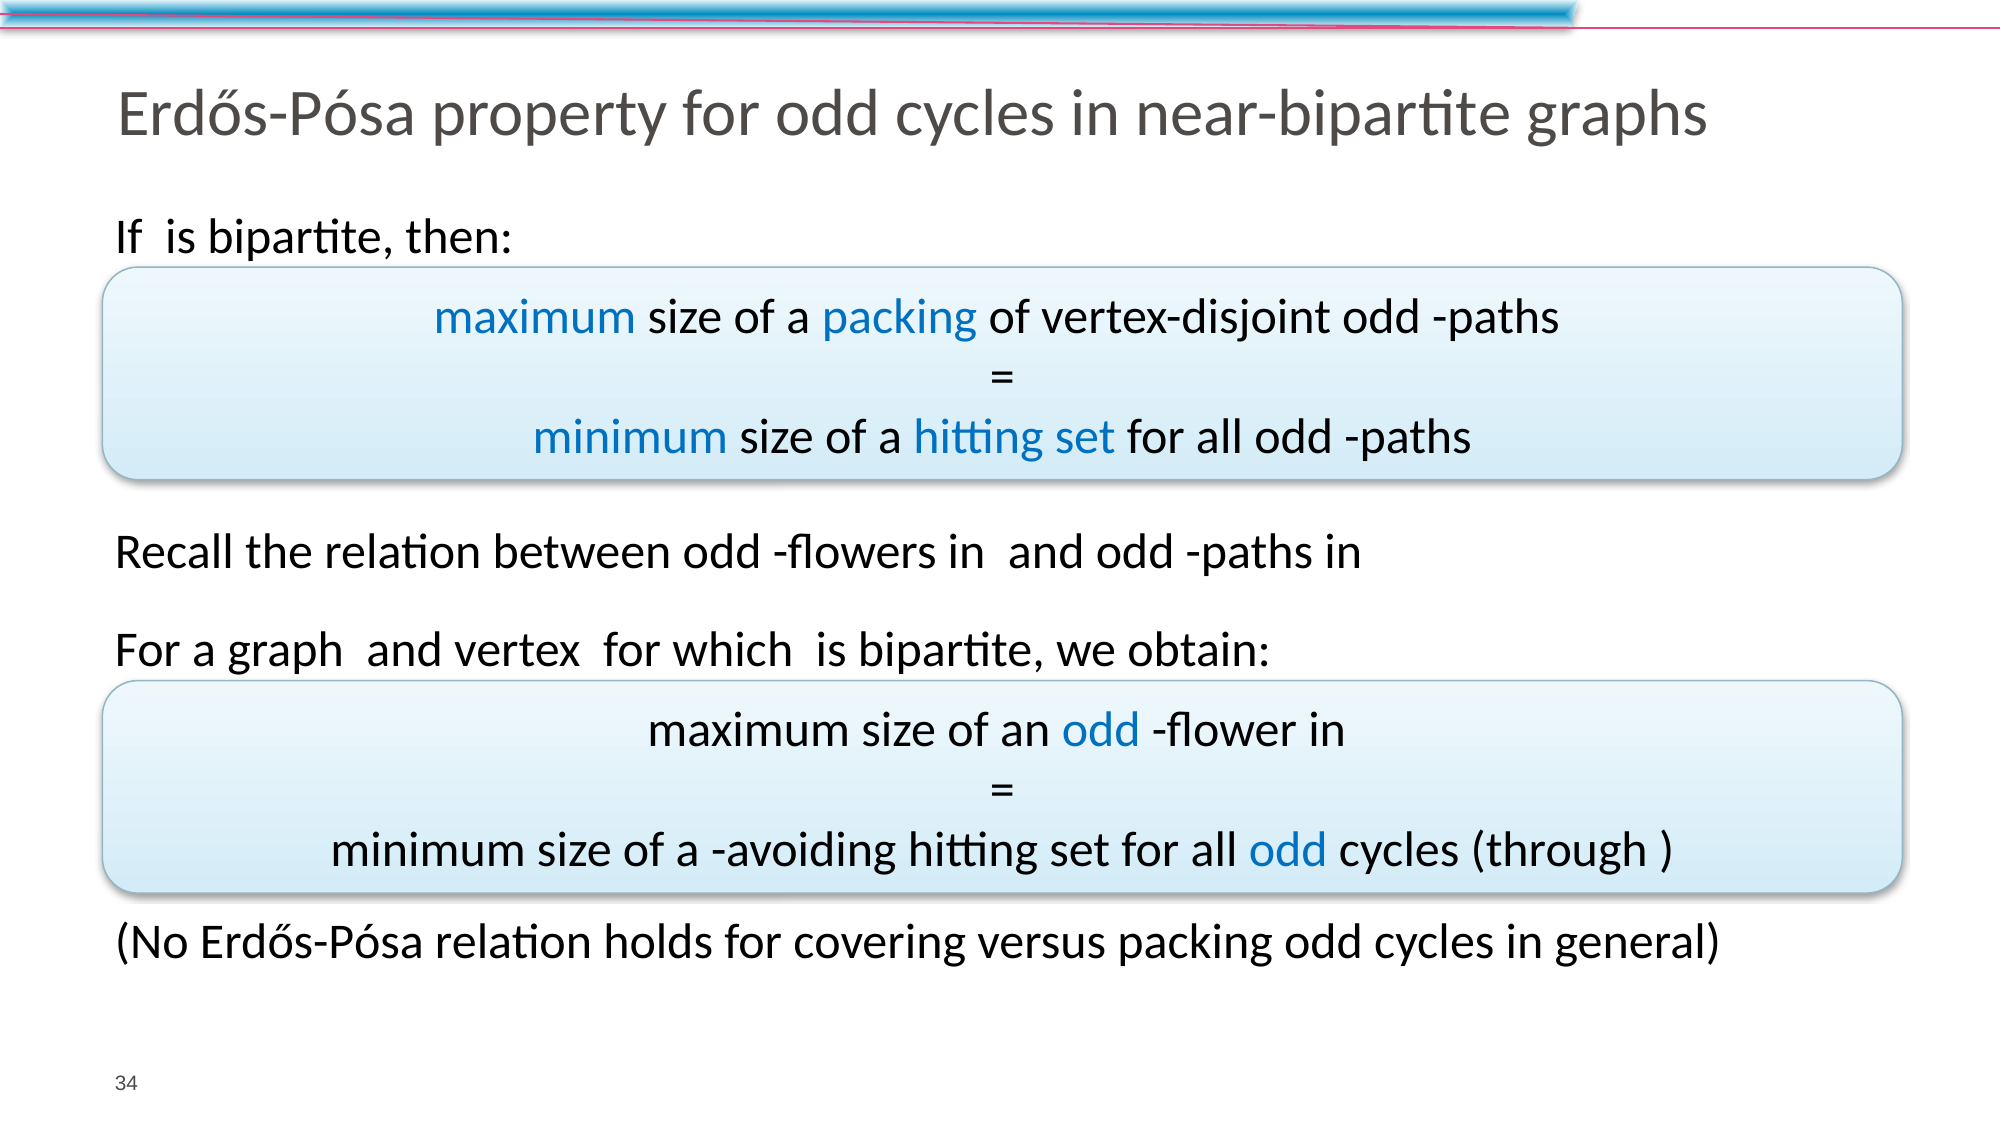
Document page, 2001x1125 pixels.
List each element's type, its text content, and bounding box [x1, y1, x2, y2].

title Erdős-Pósa property for odd cycles in near-bipartite graphs [102, 57, 1903, 161]
slide_number 34 [99, 1069, 528, 1115]
